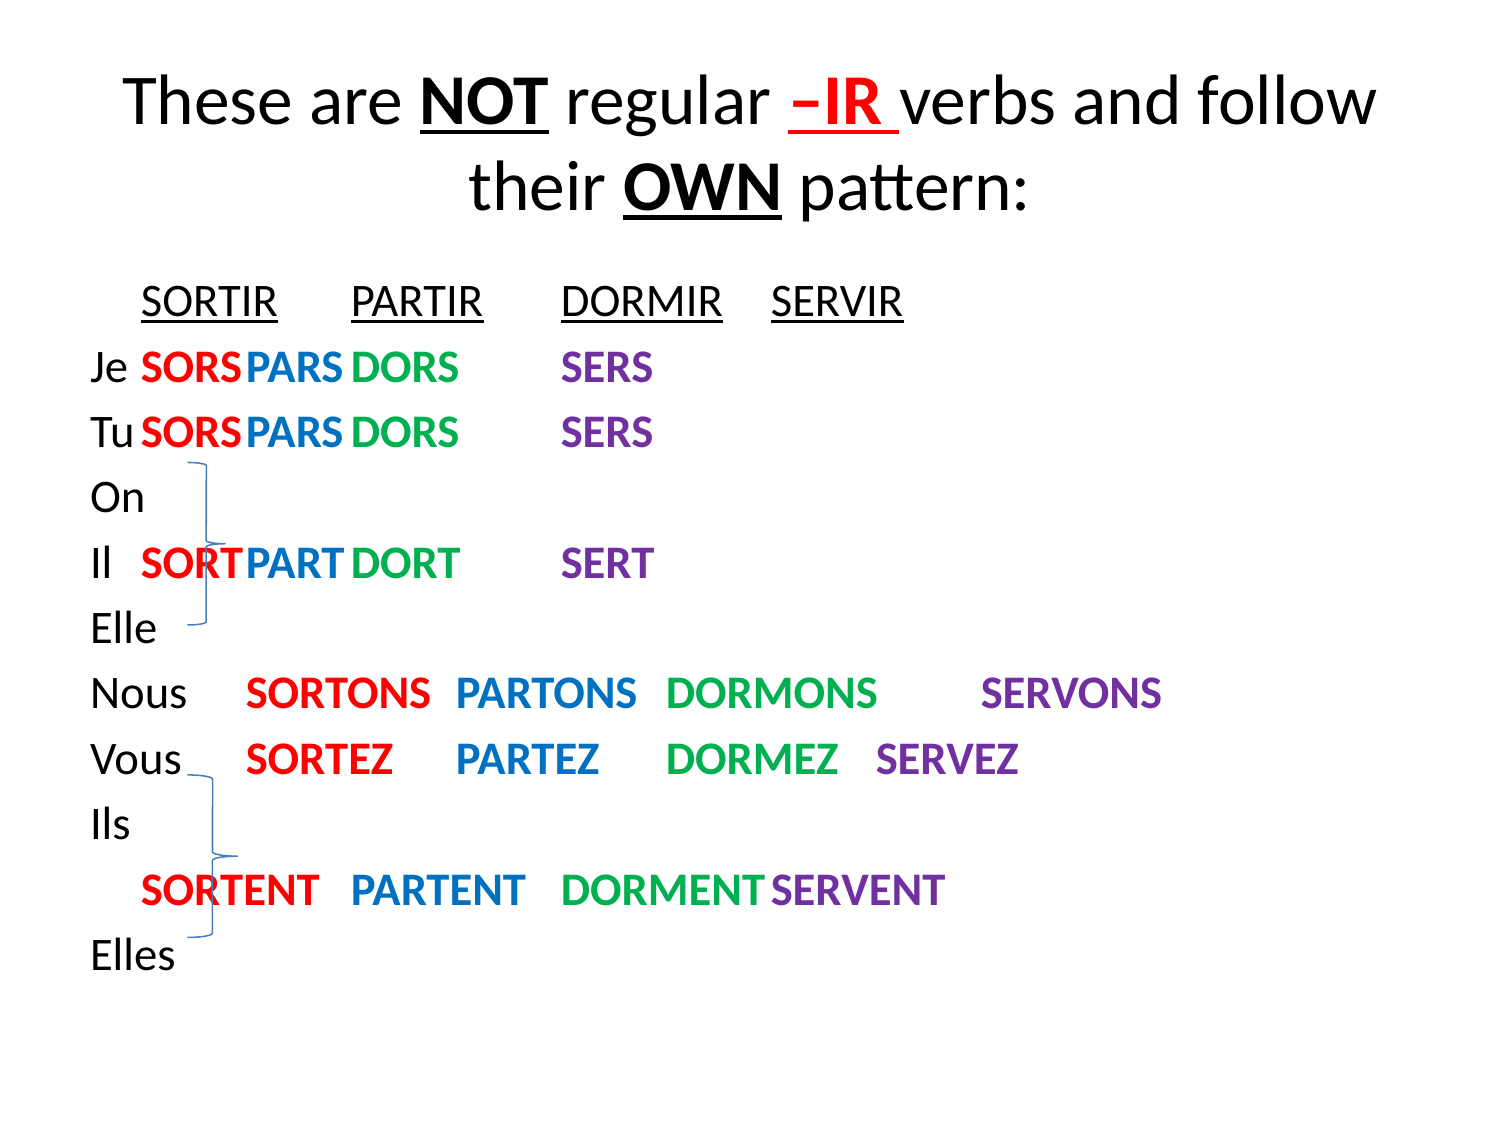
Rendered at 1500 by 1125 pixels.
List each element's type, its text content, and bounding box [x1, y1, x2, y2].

title These are NOT regular –IR verbs and follow their OWN pattern: [75, 45, 1425, 233]
text_box [187, 774, 239, 939]
text_box [187, 461, 226, 626]
list SORTIR PARTIR DORMIR SERVIR Je SORS PARS DORS SERS Tu SORS PARS DORS SERS On Il SORT PART DORT SERT Elle Nous SORTONS PARTONS DORMONS SERVONS Vous SORTEZ PARTEZ DORMEZ SERVEZ Ils SORTENT PARTENT DORMENT SERVENT Elles [75, 262, 1425, 1005]
